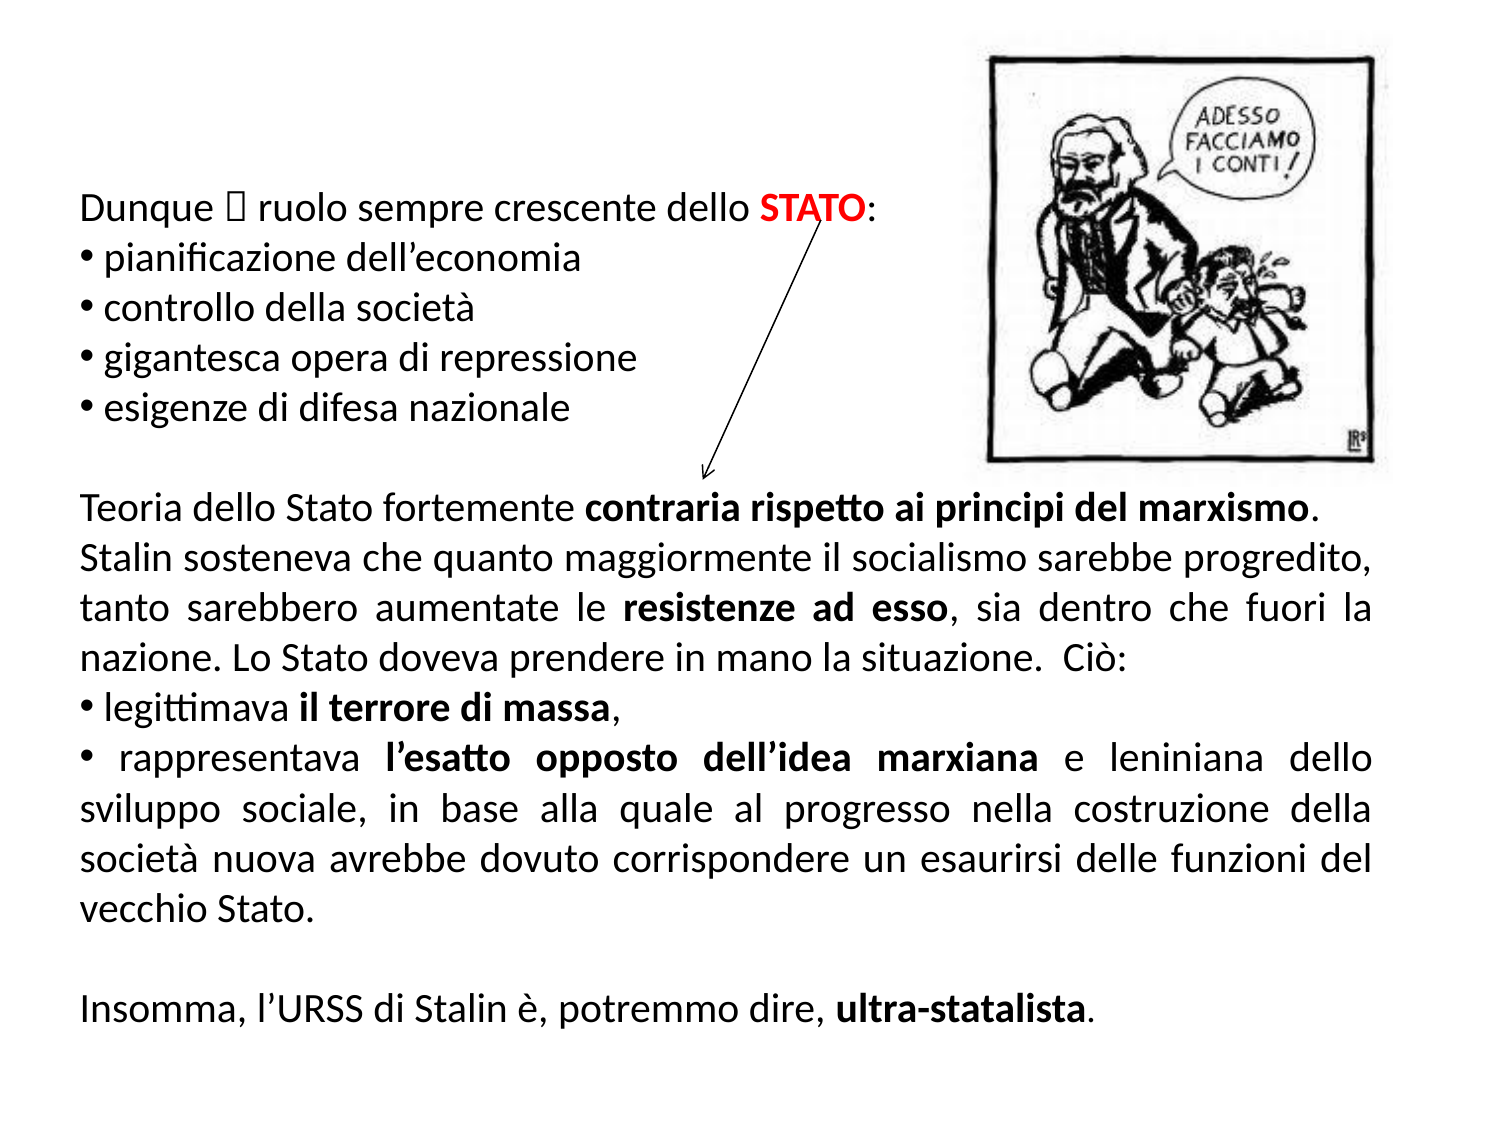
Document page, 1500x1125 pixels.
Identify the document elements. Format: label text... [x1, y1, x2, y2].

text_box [702, 219, 822, 480]
text_box Dunque  ruolo sempre crescente dello STATO: pianificazione dell’economia controllo della società gigantesca opera di repressione esigenze di difesa nazionale Teoria dello Stato fortemente contraria rispetto ai principi del marxismo. Stalin sosteneva che quanto maggiormente il socialismo sarebbe progredito, tanto sarebbero aumentate le resistenze ad esso, sia dentro che fuori la nazione. Lo Stato doveva prendere in mano la situazione. Ciò: legittimava il terrore di massa, rappresentava l’esatto opposto dell’idea marxiana e leniniana dello sviluppo sociale, in base alla quale al progresso nella costruzione della società nuova avrebbe dovuto corrispondere un esaurirsi delle funzioni del vecchio Stato. Insomma, l’URSS di Stalin è, potremmo dire, ultra-statalista. [64, 172, 1388, 1038]
picture [962, 30, 1393, 487]
